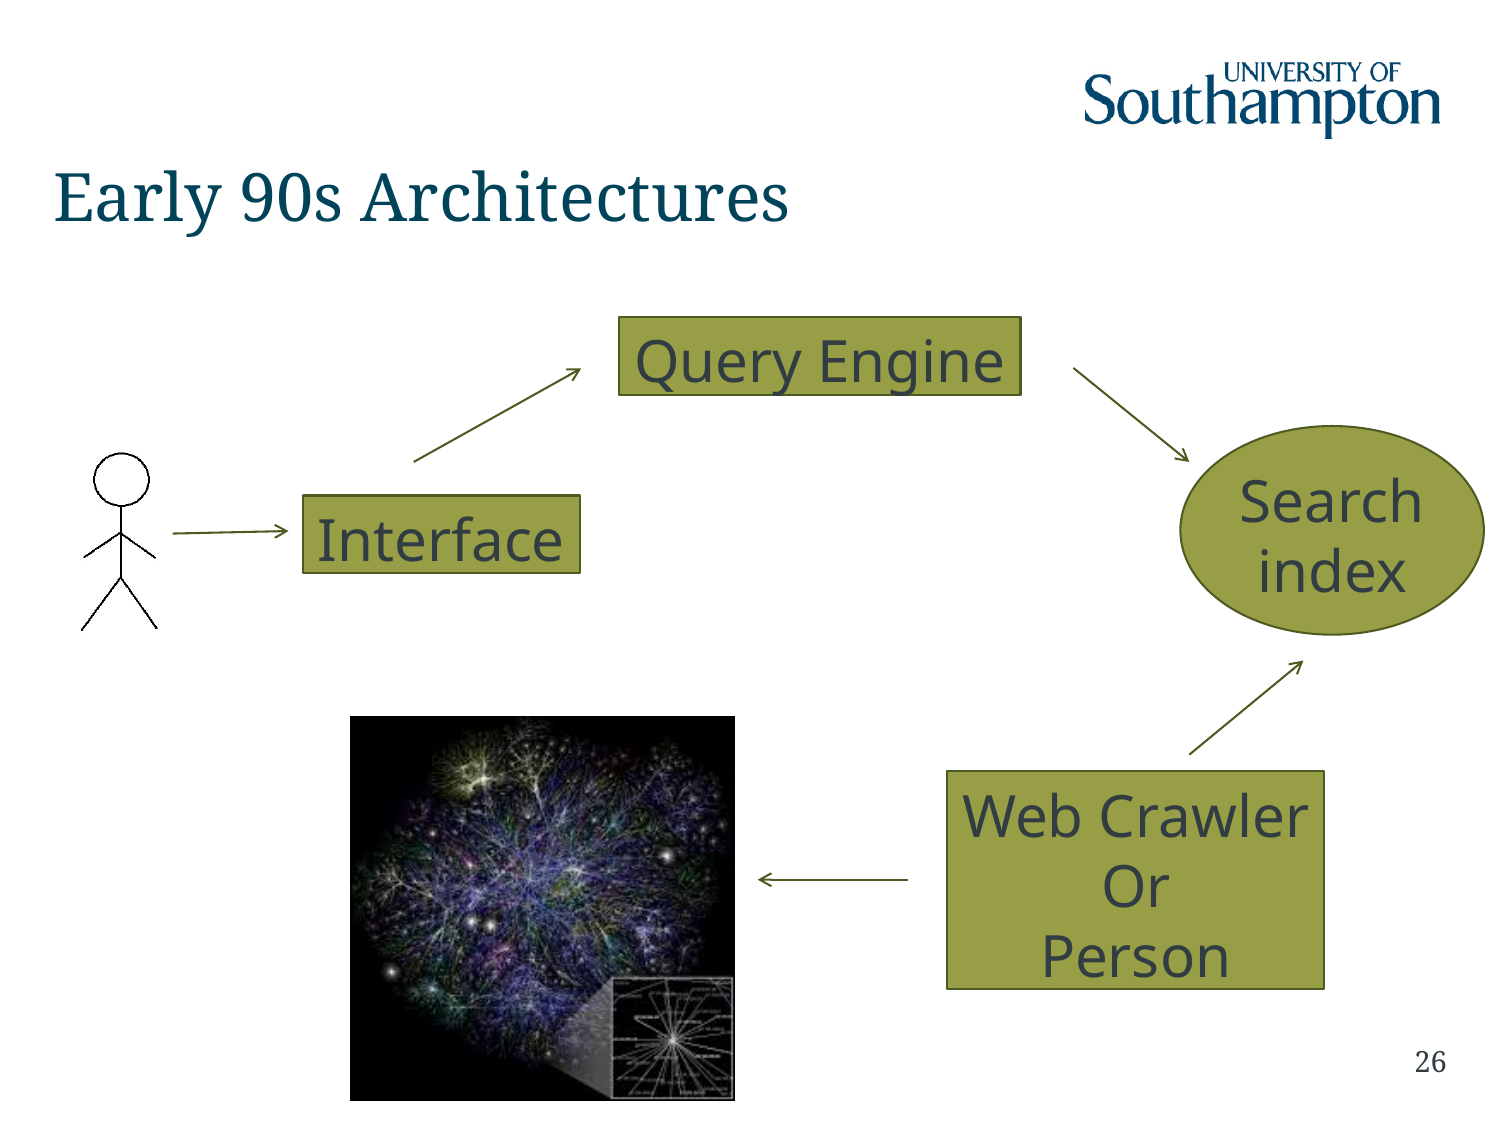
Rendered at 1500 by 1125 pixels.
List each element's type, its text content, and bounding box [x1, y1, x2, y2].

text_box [1073, 367, 1190, 463]
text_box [413, 368, 582, 463]
text_box Search index [1180, 426, 1484, 635]
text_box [1188, 660, 1304, 755]
picture [350, 716, 736, 1101]
text_box Web Crawler Or Person [947, 771, 1325, 989]
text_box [172, 530, 289, 534]
text_box Query Engine [619, 317, 1021, 395]
picture [1085, 62, 1440, 139]
title Early 90s Architectures [52, 147, 1448, 255]
picture [0, 419, 271, 682]
text_box Interface [302, 495, 580, 573]
slide_number 26 [1159, 1035, 1448, 1088]
